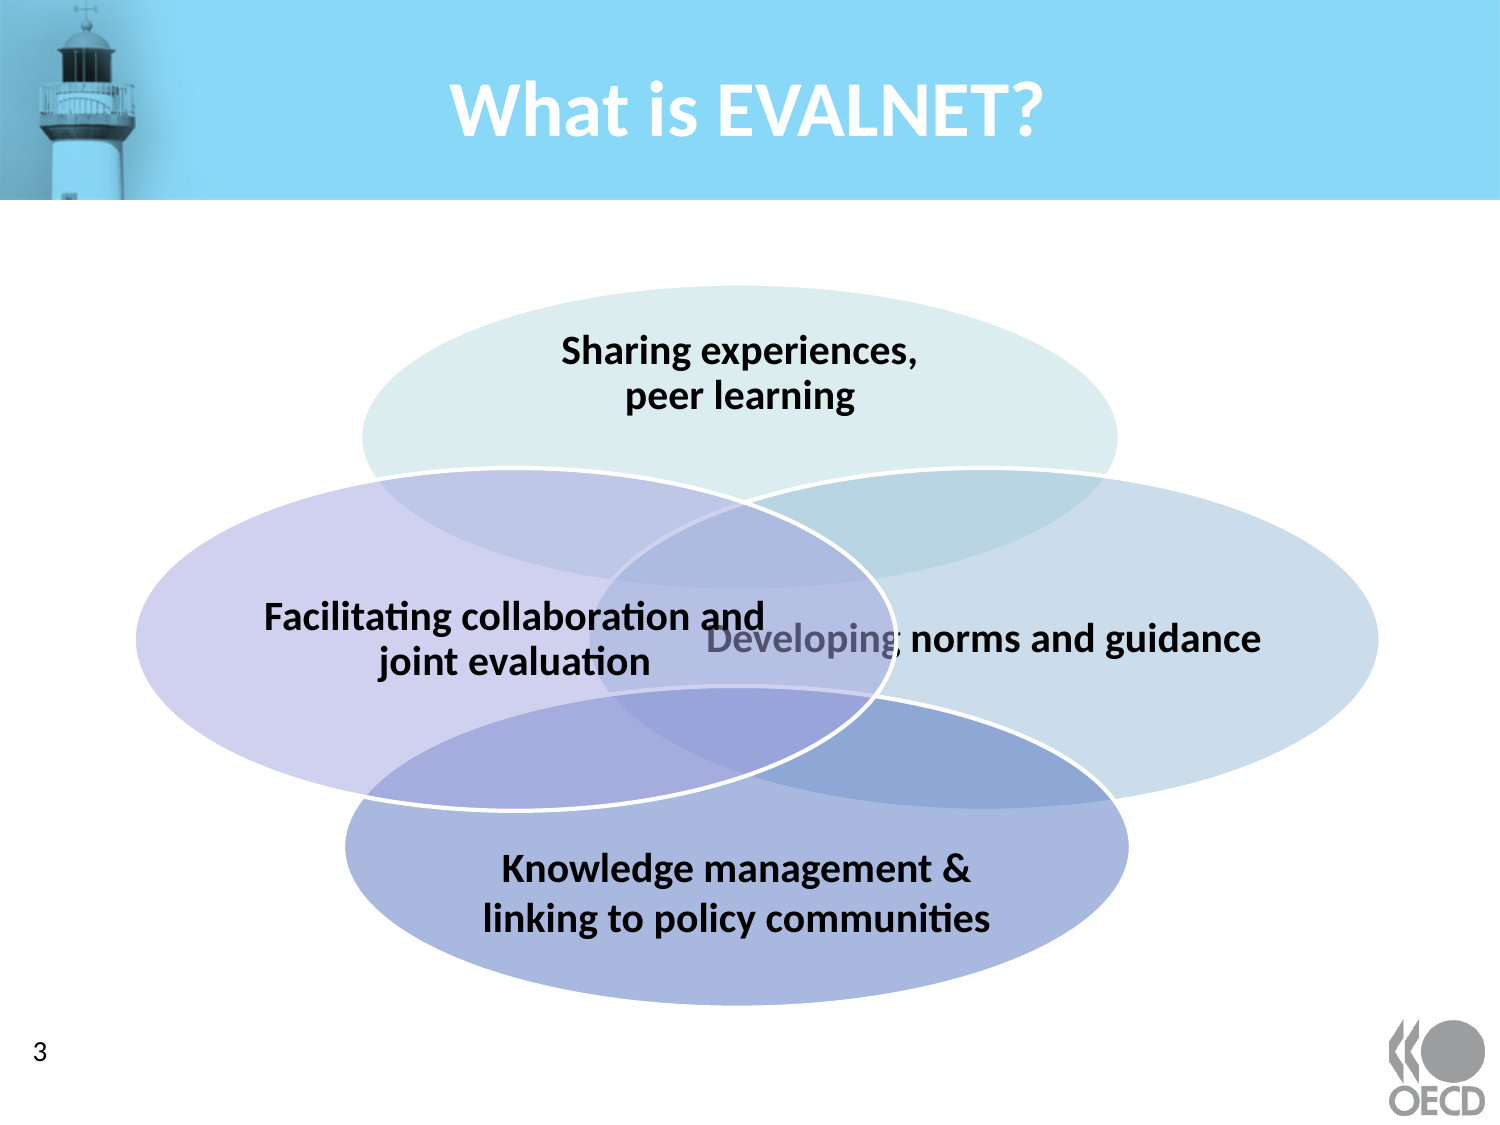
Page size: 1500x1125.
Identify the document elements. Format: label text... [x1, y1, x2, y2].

picture [0, 0, 1500, 200]
title What is EVALNET? [0, 13, 1497, 197]
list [100, 266, 1394, 1012]
picture [1389, 1019, 1485, 1116]
slide_number 3 [17, 1024, 331, 1101]
